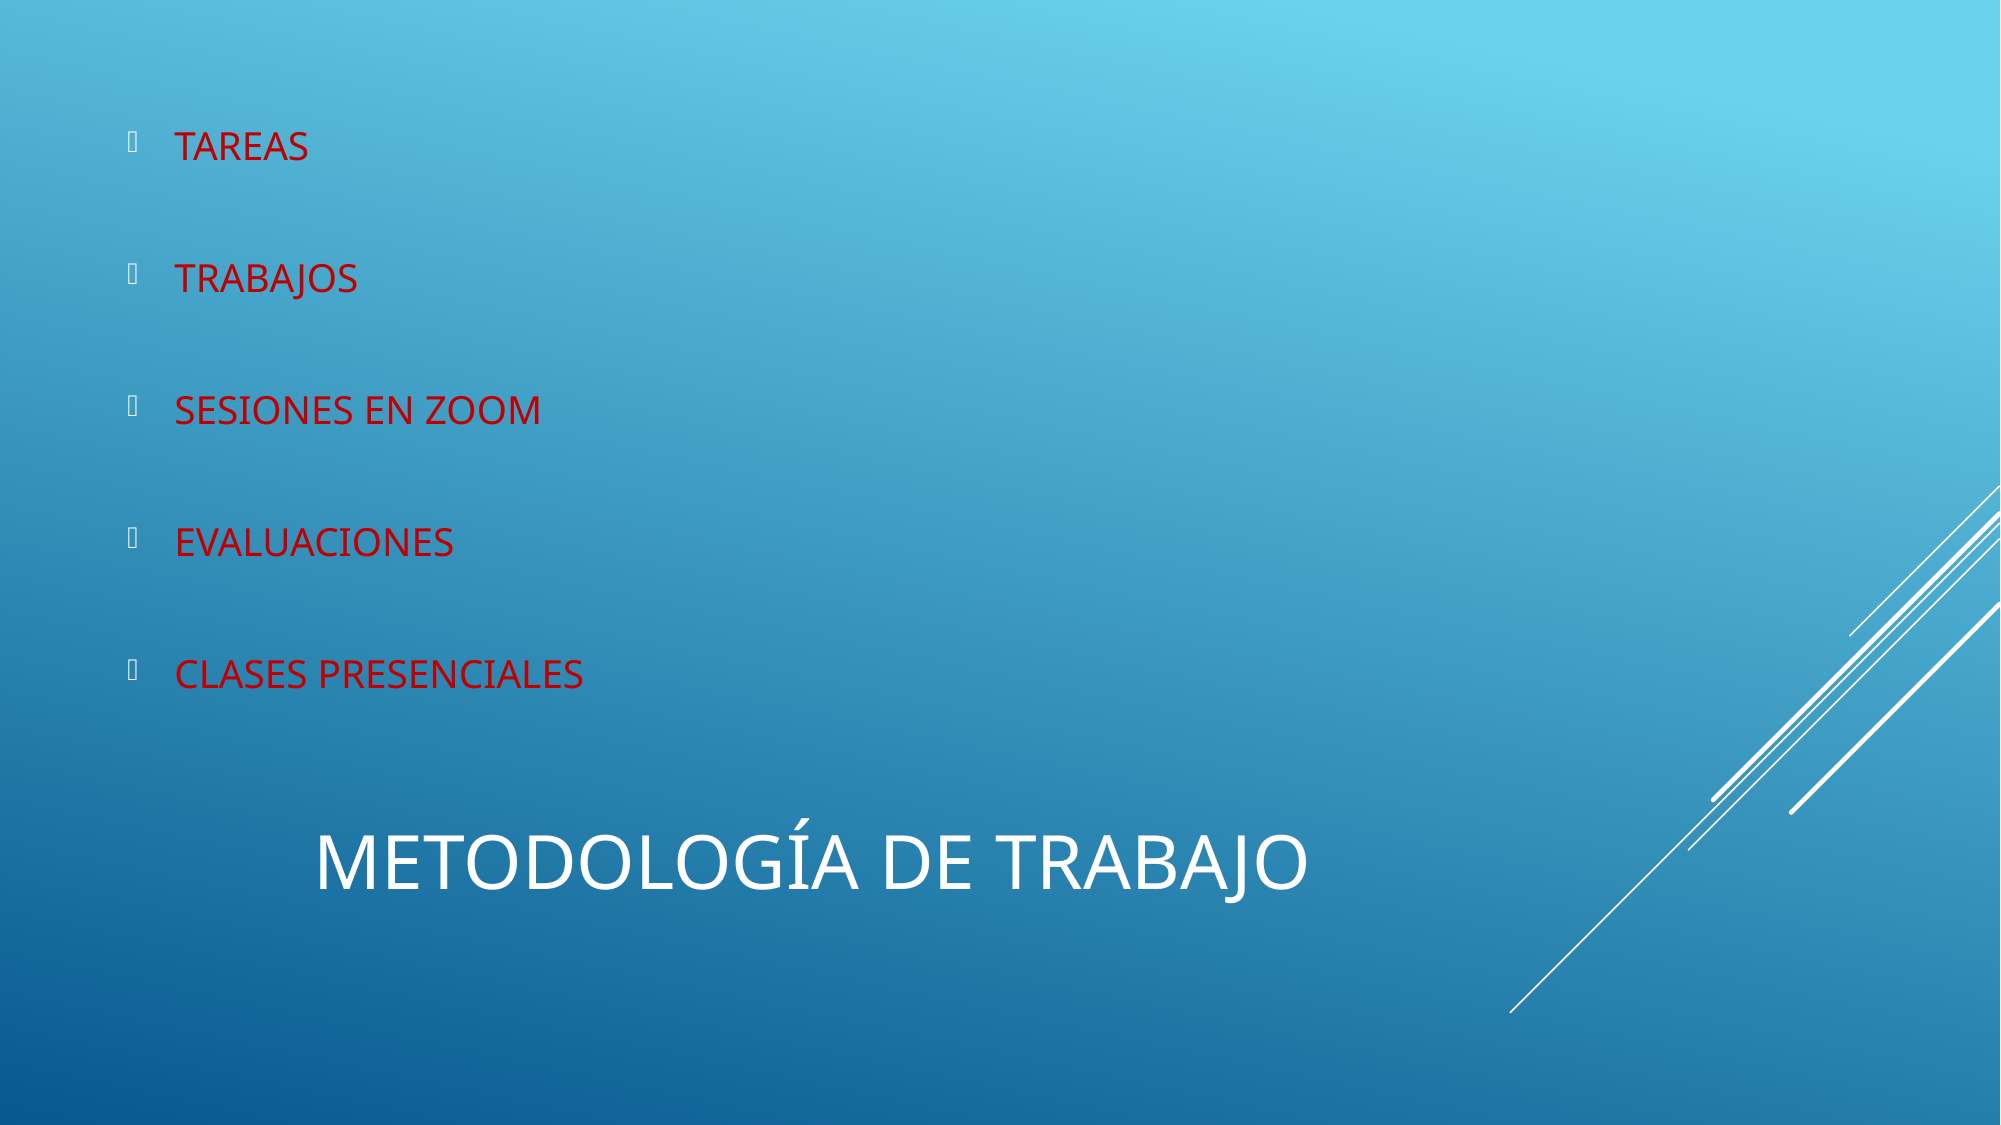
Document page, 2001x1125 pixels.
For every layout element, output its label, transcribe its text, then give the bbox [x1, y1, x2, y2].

title METODOLOGÍA DE TRABAJO [112, 736, 1513, 984]
